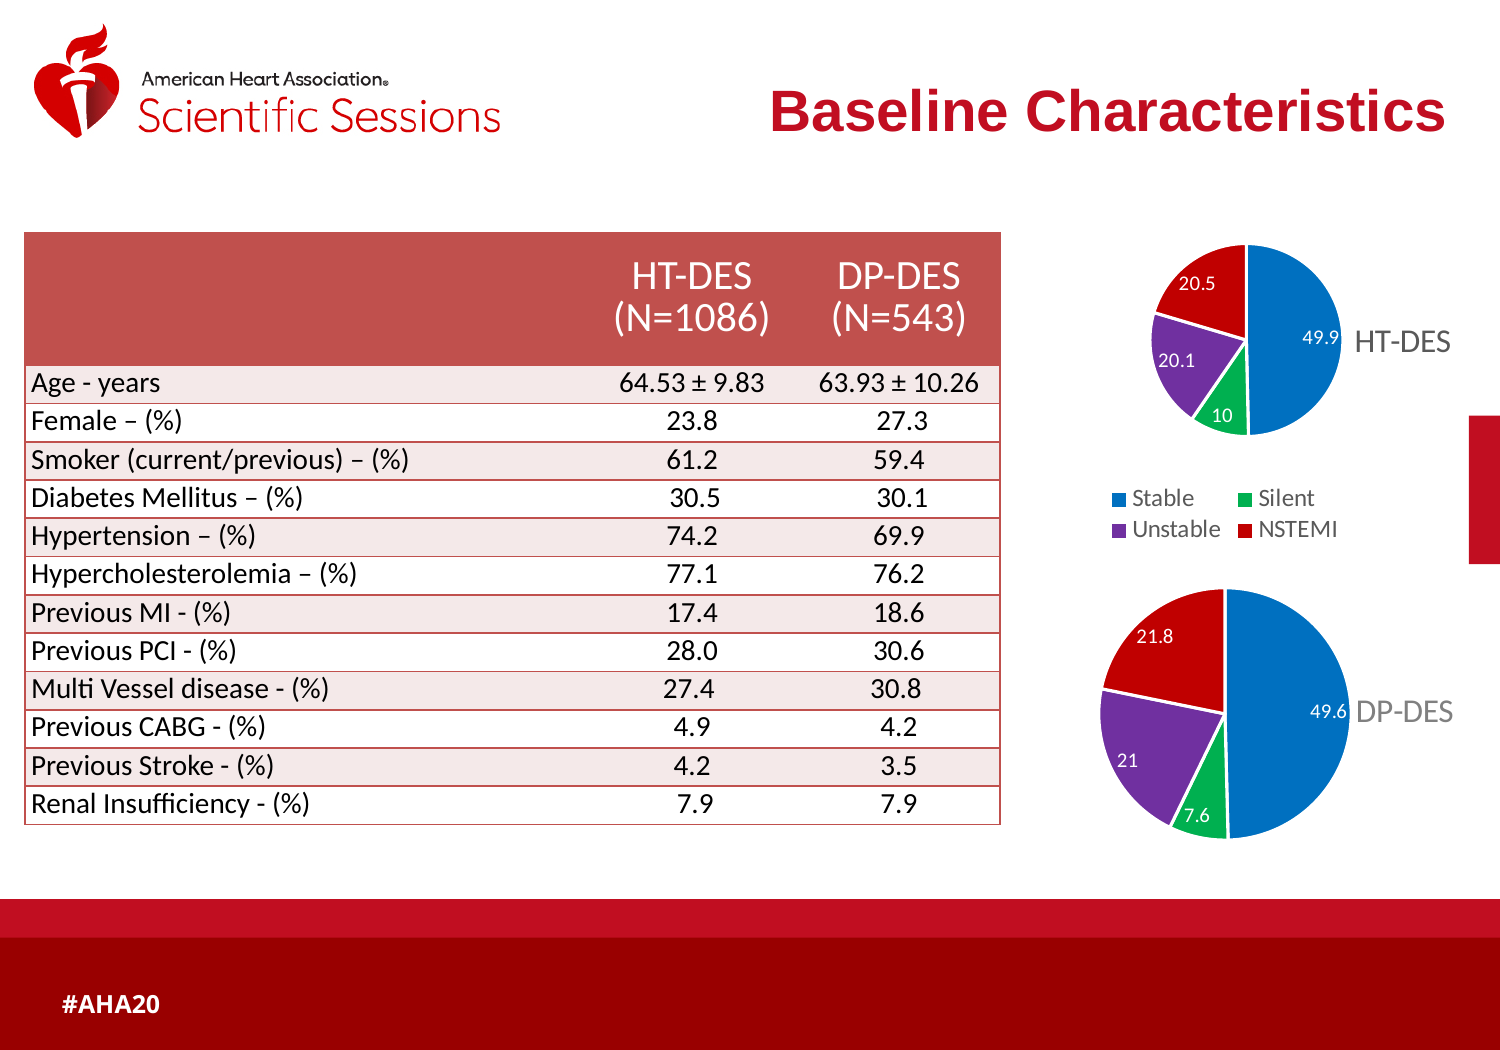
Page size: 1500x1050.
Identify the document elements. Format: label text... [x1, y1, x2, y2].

table_cell 27.3 [798, 404, 969, 441]
table_cell 59.4 [798, 443, 969, 479]
picture [34, 23, 500, 138]
table_cell Previous MI - (%) [26, 596, 586, 632]
table_cell 69.9 [798, 519, 971, 556]
table_cell Smoker (current/previous) – (%) [26, 443, 586, 479]
table_cell Previous CABG - (%) [26, 711, 586, 747]
table_header [26, 234, 586, 364]
table_cell 28.0 [586, 634, 798, 671]
table_cell Multi Vessel disease - (%) [26, 672, 586, 709]
table_cell 61.2 [586, 443, 798, 479]
table_cell Hypercholesterolemia – (%) [26, 557, 586, 594]
table_cell 18.6 [798, 596, 982, 632]
table_cell 4.2 [586, 749, 798, 785]
table_cell 30.1 [798, 481, 969, 517]
table_cell Renal Insufficiency - (%) [26, 787, 586, 824]
chart [974, 149, 1476, 876]
table_cell 4.9 [586, 711, 798, 747]
table_cell 7.9 [586, 787, 798, 824]
table_cell Female – (%) [26, 404, 586, 441]
table_cell 7.9 [798, 787, 982, 824]
table_header DP-DES (N=543) [798, 234, 969, 364]
table_cell 30.6 [798, 634, 982, 671]
text_box Baseline Characteristics [525, 0, 1463, 152]
table_cell 63.93 ± 10.26 [798, 366, 969, 403]
table_cell 17.4 [586, 596, 798, 632]
table_cell Previous PCI - (%) [26, 634, 586, 671]
table_cell Hypertension – (%) [26, 519, 586, 556]
table_cell Previous Stroke - (%) [26, 749, 586, 785]
table_cell 27.4 [586, 672, 798, 709]
table_cell 74.2 [586, 519, 798, 556]
table_cell Diabetes Mellitus – (%) [26, 481, 586, 517]
table_cell 30.5 [586, 481, 798, 517]
table_cell 64.53 ± 9.83 [586, 366, 798, 403]
table_cell 23.8 [586, 404, 798, 441]
table_cell 4.2 [798, 711, 982, 747]
table_cell 3.5 [798, 749, 982, 785]
table_cell 30.8 [798, 672, 982, 709]
table_header HT-DES (N=1086) [586, 234, 798, 364]
table_cell 76.2 [798, 557, 982, 594]
table_cell Age - years [26, 366, 586, 403]
table_cell 77.1 [586, 557, 798, 594]
